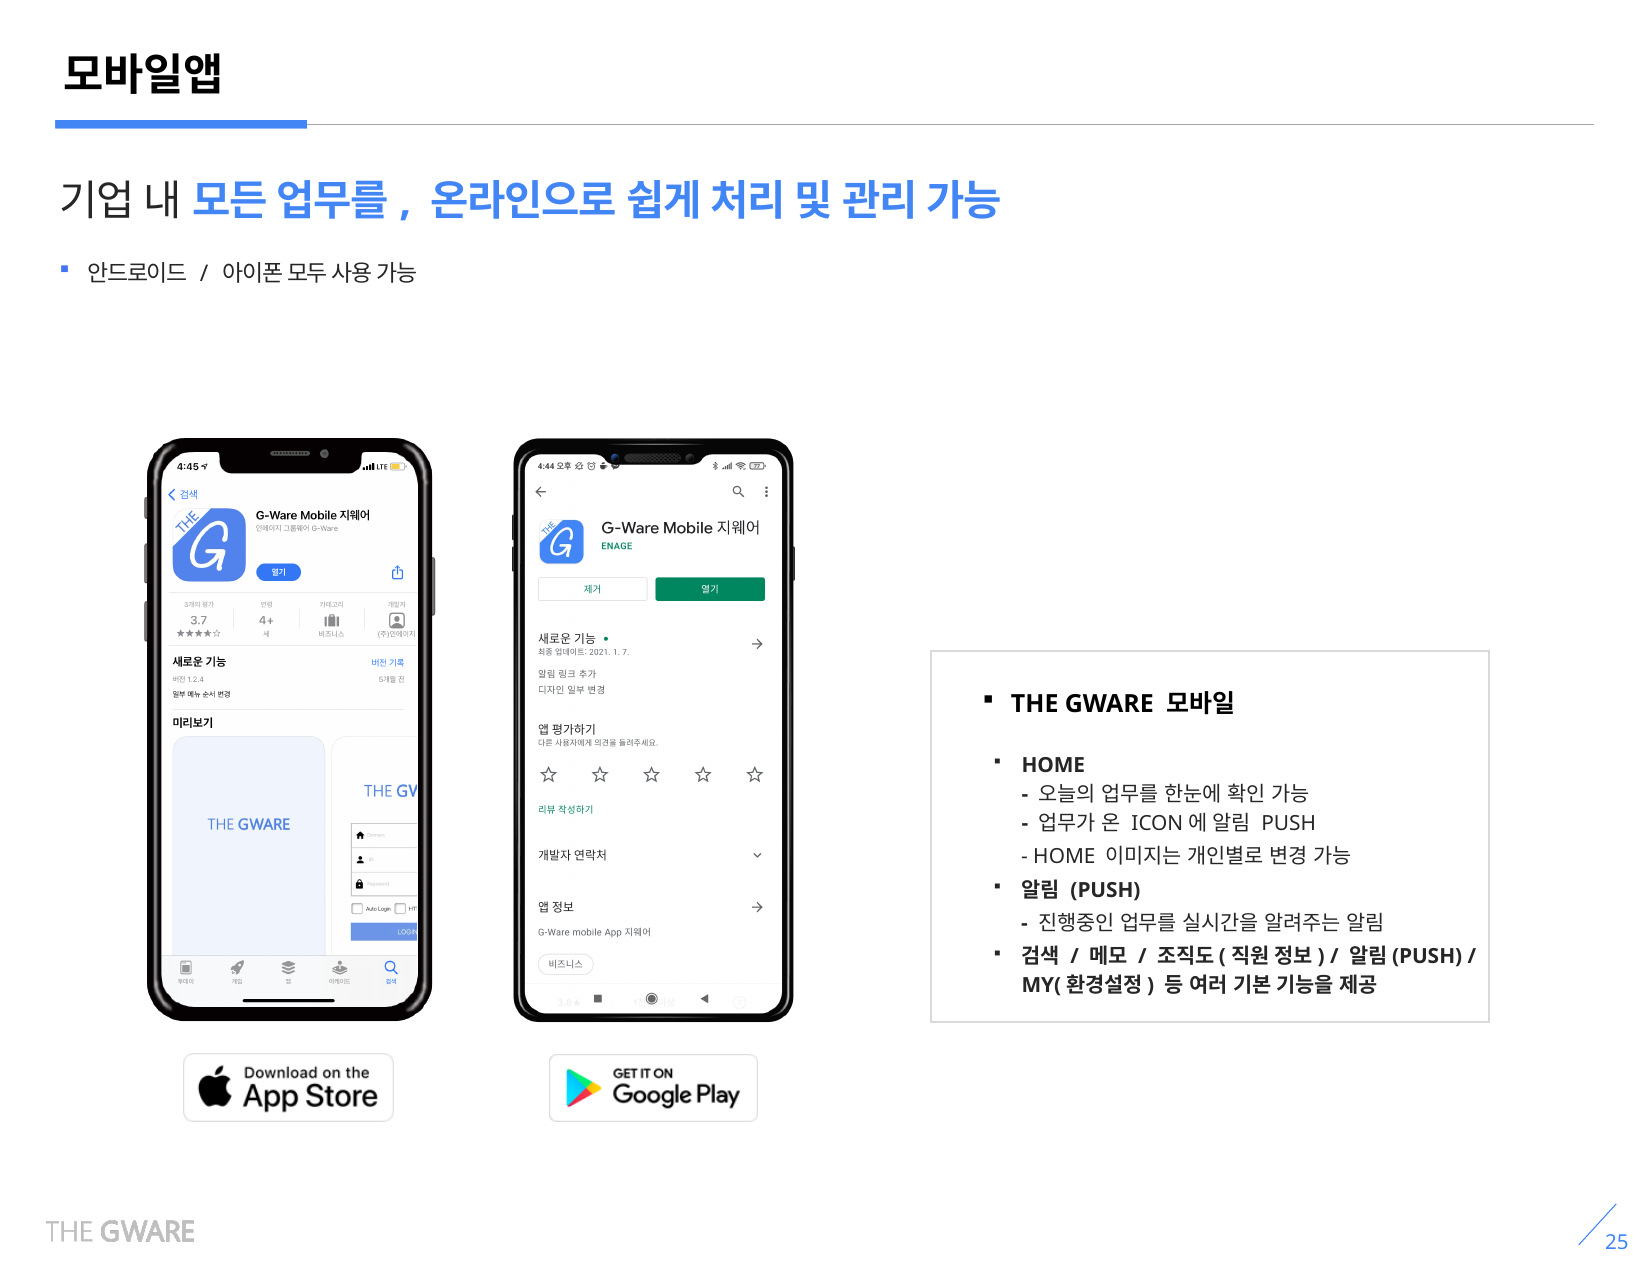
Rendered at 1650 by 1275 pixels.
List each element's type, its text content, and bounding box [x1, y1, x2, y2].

text_box 기업 내 모든 업무를, 온라인으로 쉽게 처리 및 관리 가능 [45, 140, 1626, 241]
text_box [930, 650, 1490, 1023]
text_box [0, 243, 606, 1212]
text_box 모바일앱 [48, 41, 252, 107]
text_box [512, 430, 795, 1035]
picture [549, 1054, 758, 1122]
text_box 안드로이드 / 아이폰 모두 사용 가능 [45, 241, 1626, 342]
picture [45, 1220, 194, 1242]
picture [183, 1053, 394, 1122]
text_box [54, 119, 308, 129]
